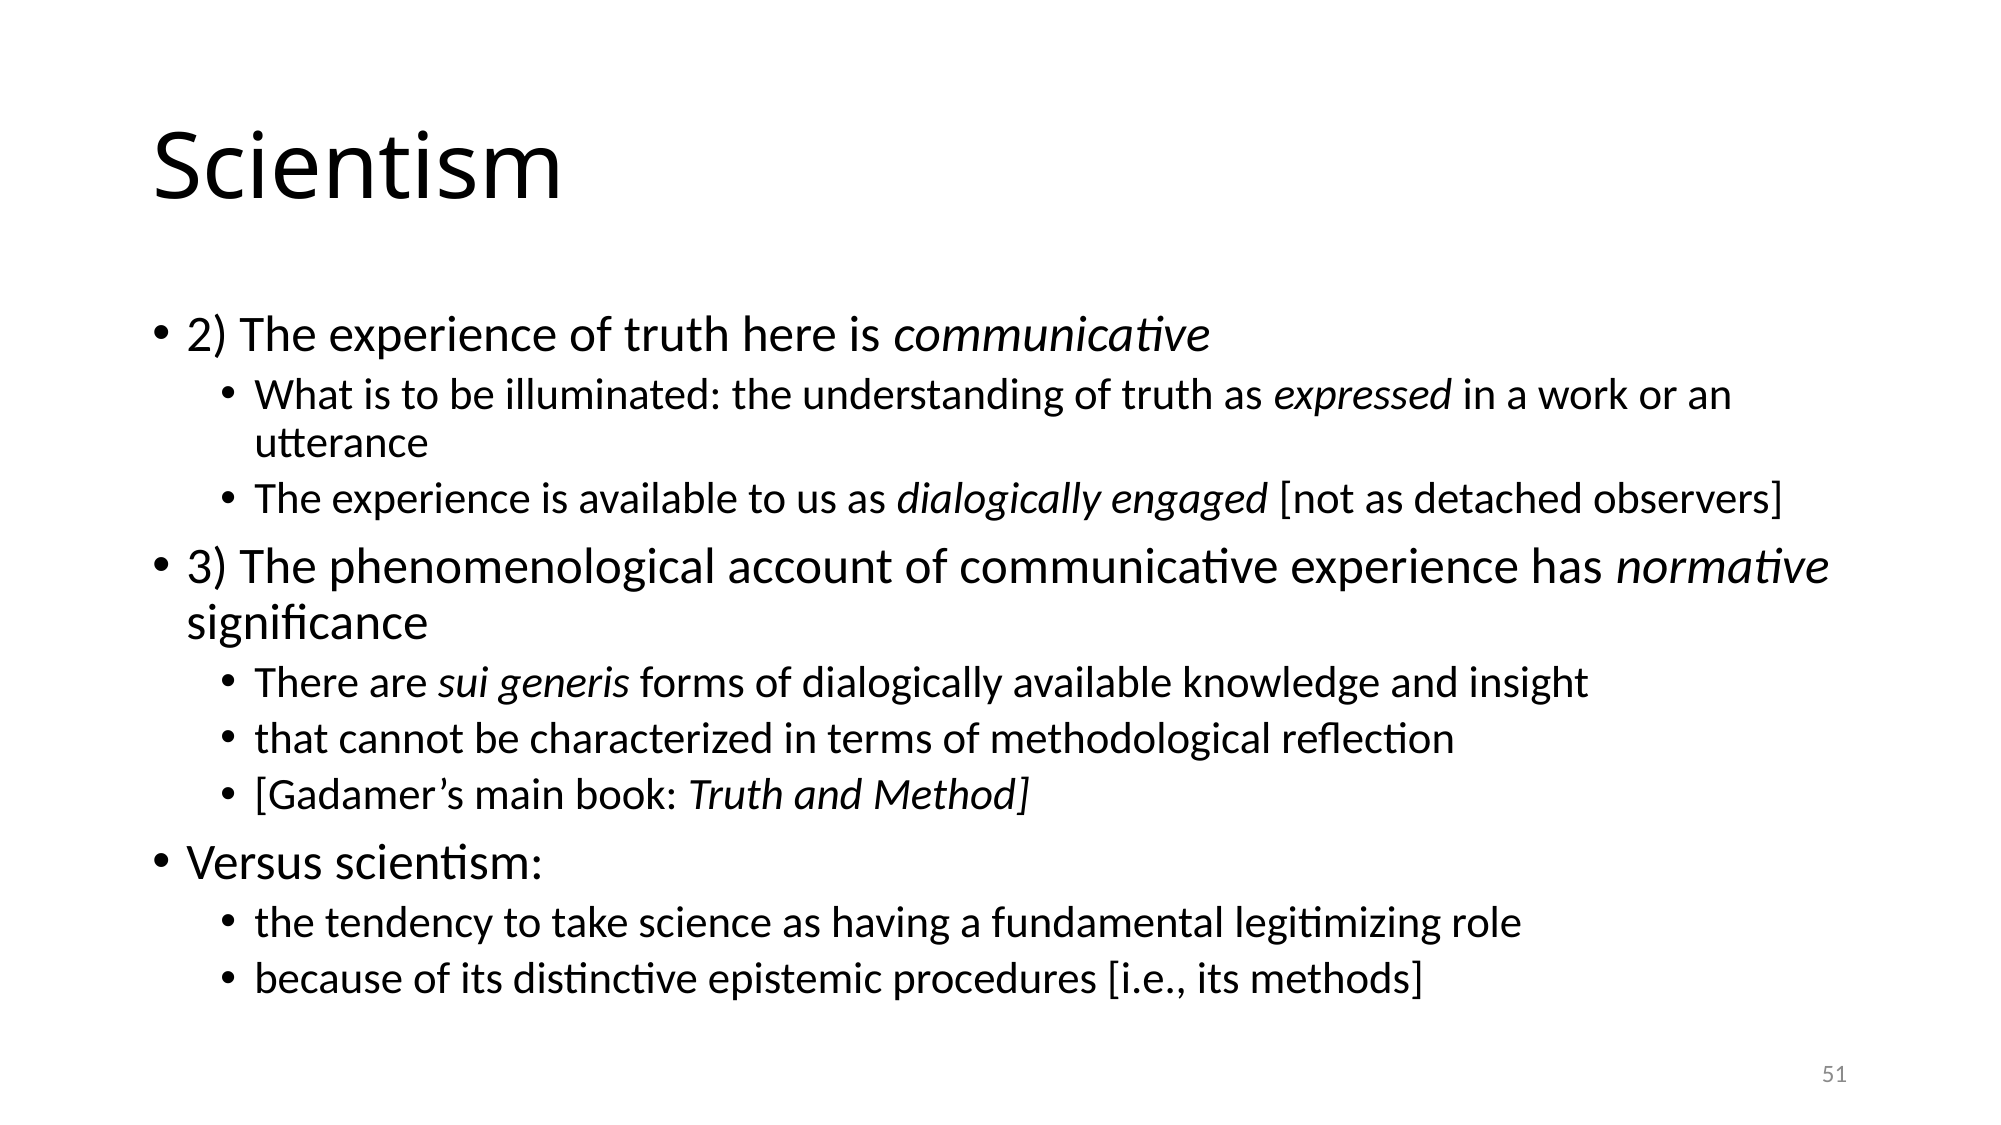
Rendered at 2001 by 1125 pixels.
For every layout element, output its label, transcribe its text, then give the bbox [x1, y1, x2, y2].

title Scientism [137, 59, 1863, 278]
list 2) The experience of truth here is communicative What is to be illuminated: the understanding of truth as expressed in a work or an utterance The experience is available to us as dialogically engaged [not as detached observers] 3) The phenomenological account of communicative experience has normative significance There are sui generis forms of dialogically available knowledge and insight that cannot be characterized in terms of methodological reflection [Gadamer’s main book: Truth and Method] Versus scientism: the tendency to take science as having a fundamental legitimizing role because of its distinctive epistemic procedures [i.e., its methods] [137, 299, 1863, 1014]
slide_number 51 [1412, 1042, 1863, 1103]
